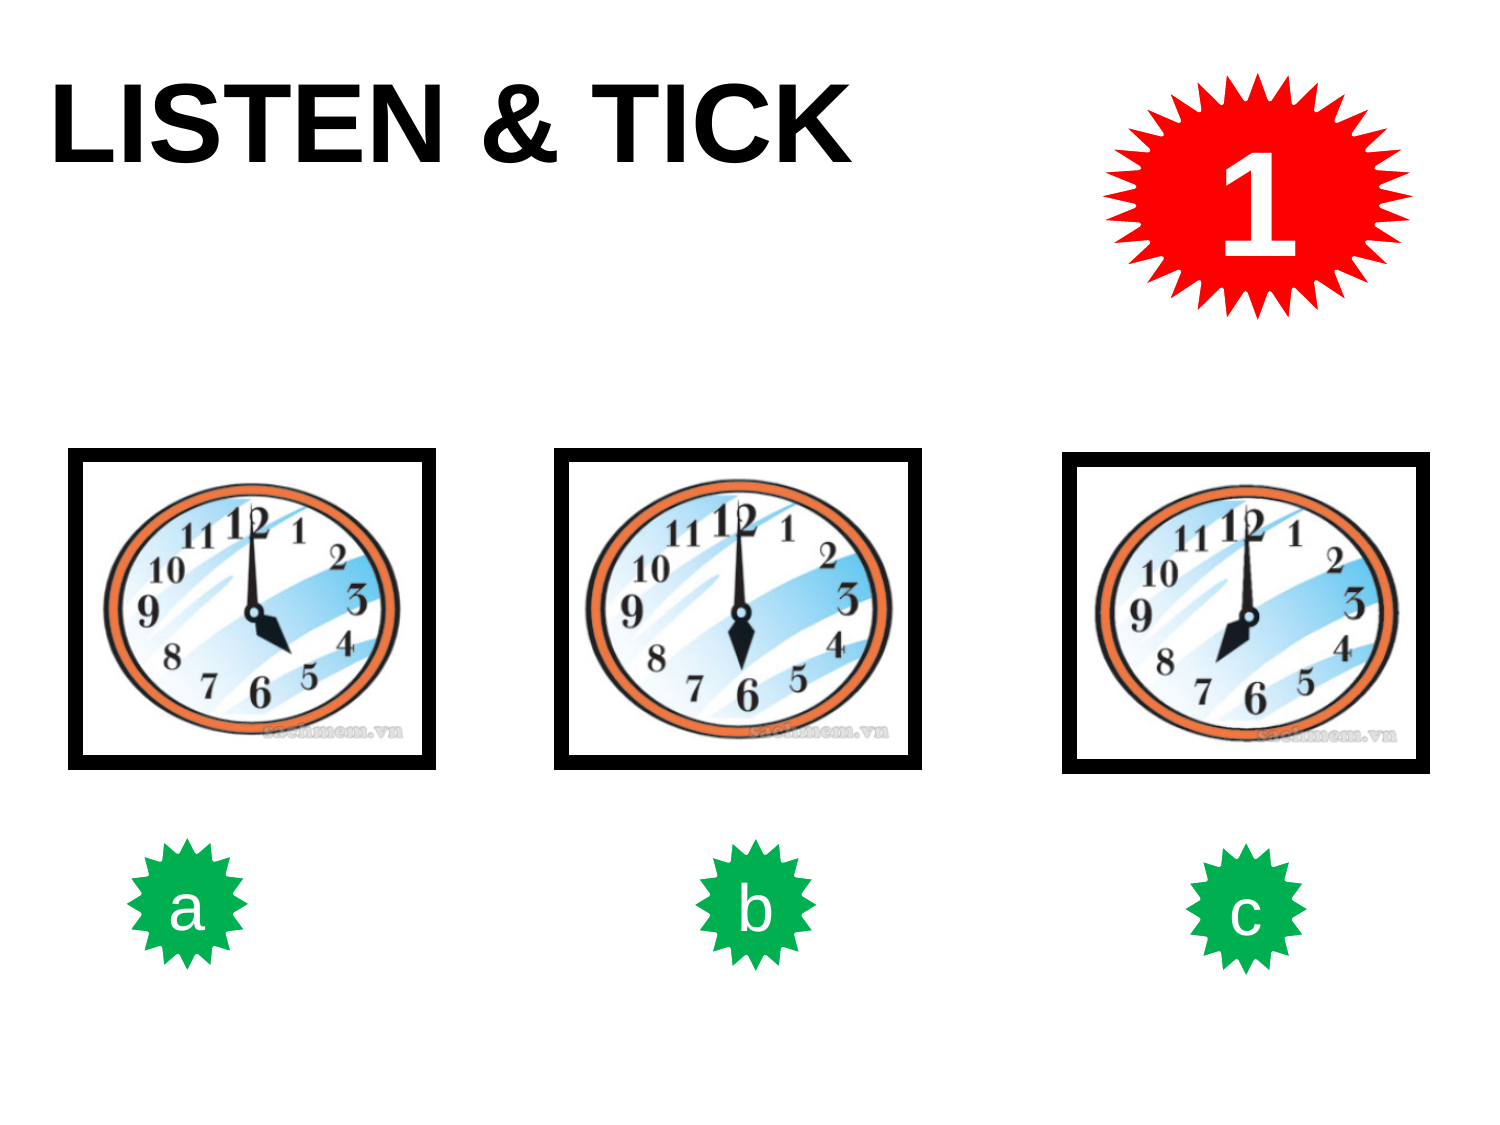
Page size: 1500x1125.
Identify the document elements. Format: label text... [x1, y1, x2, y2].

text_box c [1179, 836, 1314, 983]
text_box a [120, 830, 255, 977]
text_box LISTEN & TICK [33, 42, 870, 193]
picture [568, 461, 908, 756]
picture [1076, 466, 1416, 760]
picture [82, 461, 422, 756]
text_box b [688, 831, 823, 978]
text_box 1 [1090, 64, 1426, 329]
